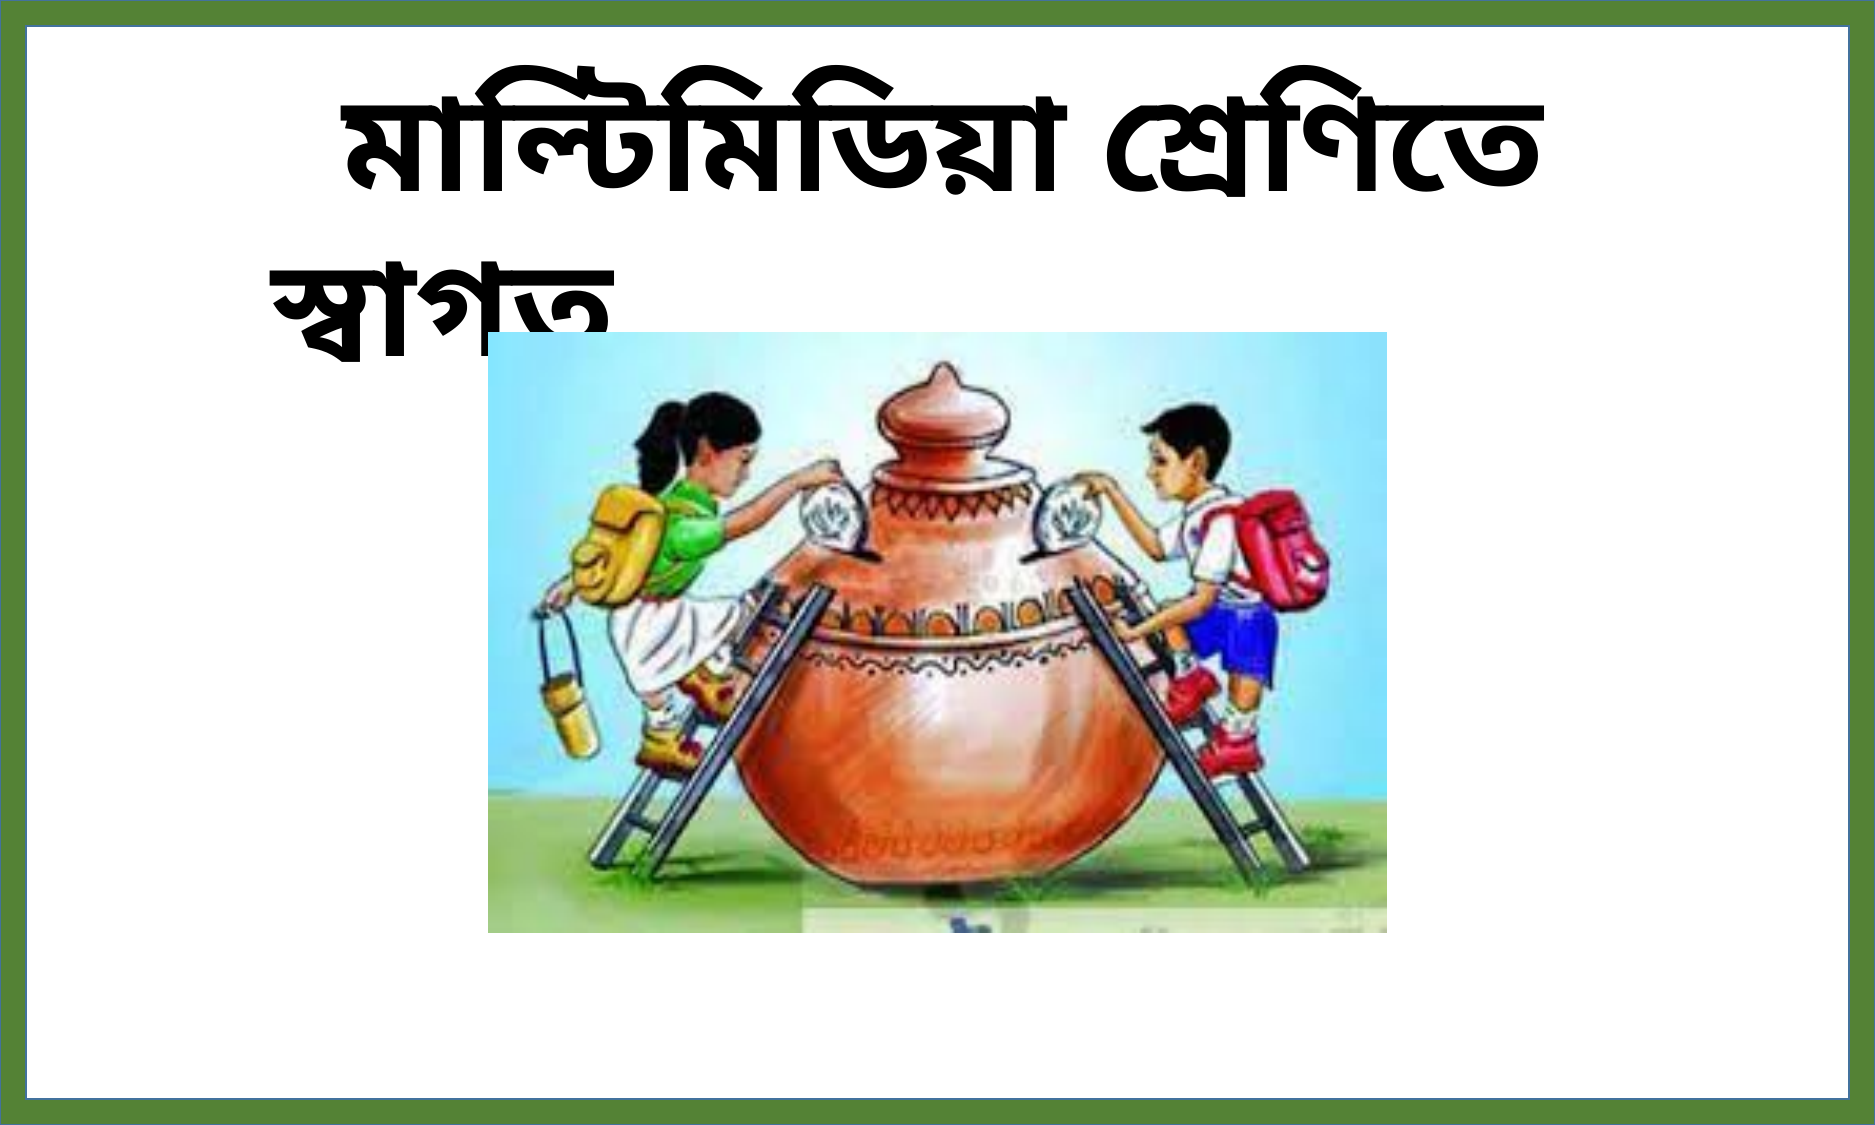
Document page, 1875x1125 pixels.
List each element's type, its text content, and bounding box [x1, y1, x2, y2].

picture [488, 332, 1387, 933]
text_box মাল্টিমিডিয়া শ্রেণিতে স্বাগত [250, 47, 1635, 887]
